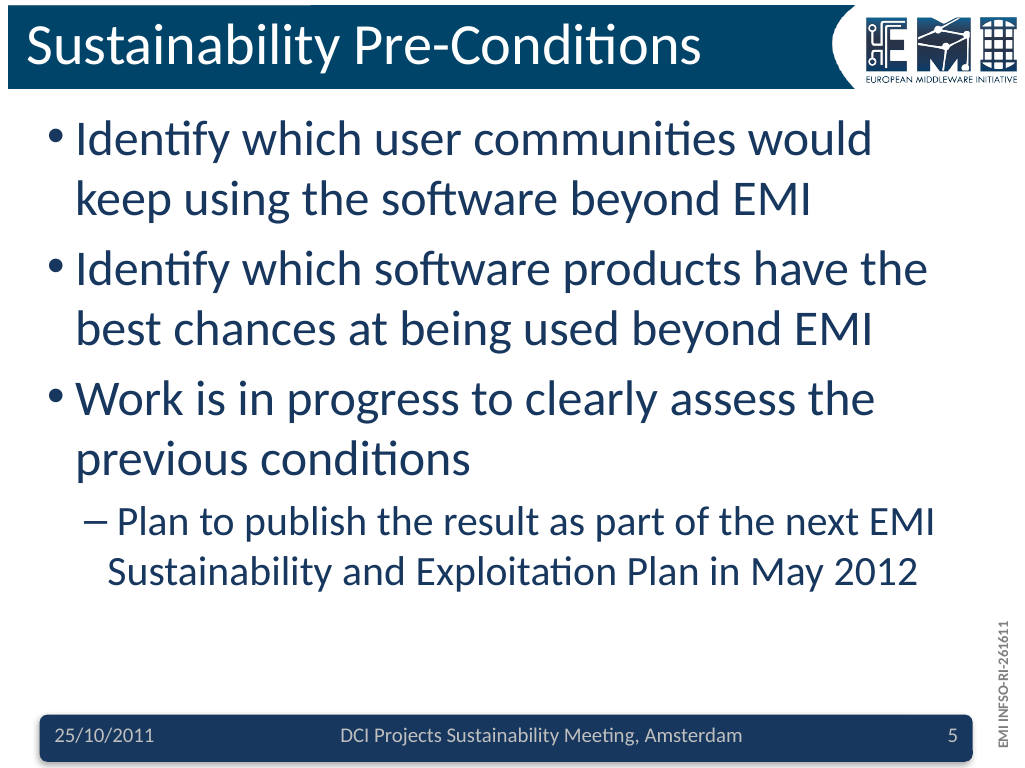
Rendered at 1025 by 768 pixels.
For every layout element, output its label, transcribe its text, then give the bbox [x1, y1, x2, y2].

title Sustainability Pre-Conditions [11, 5, 855, 77]
list Identify which user communities would keep using the software beyond EMI Identify which software products have the best chances at being used beyond EMI Work is in progress to clearly assess the previous conditions Plan to publish the result as part of the next EMI Sustainability and Exploitation Plan in May 2012 [39, 101, 973, 699]
picture [846, 77, 855, 87]
footer DCI Projects Sustainability Meeting, Amsterdam [287, 714, 733, 753]
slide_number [39, 714, 279, 753]
picture [866, 17, 1017, 83]
slide_number 5 [733, 714, 973, 753]
